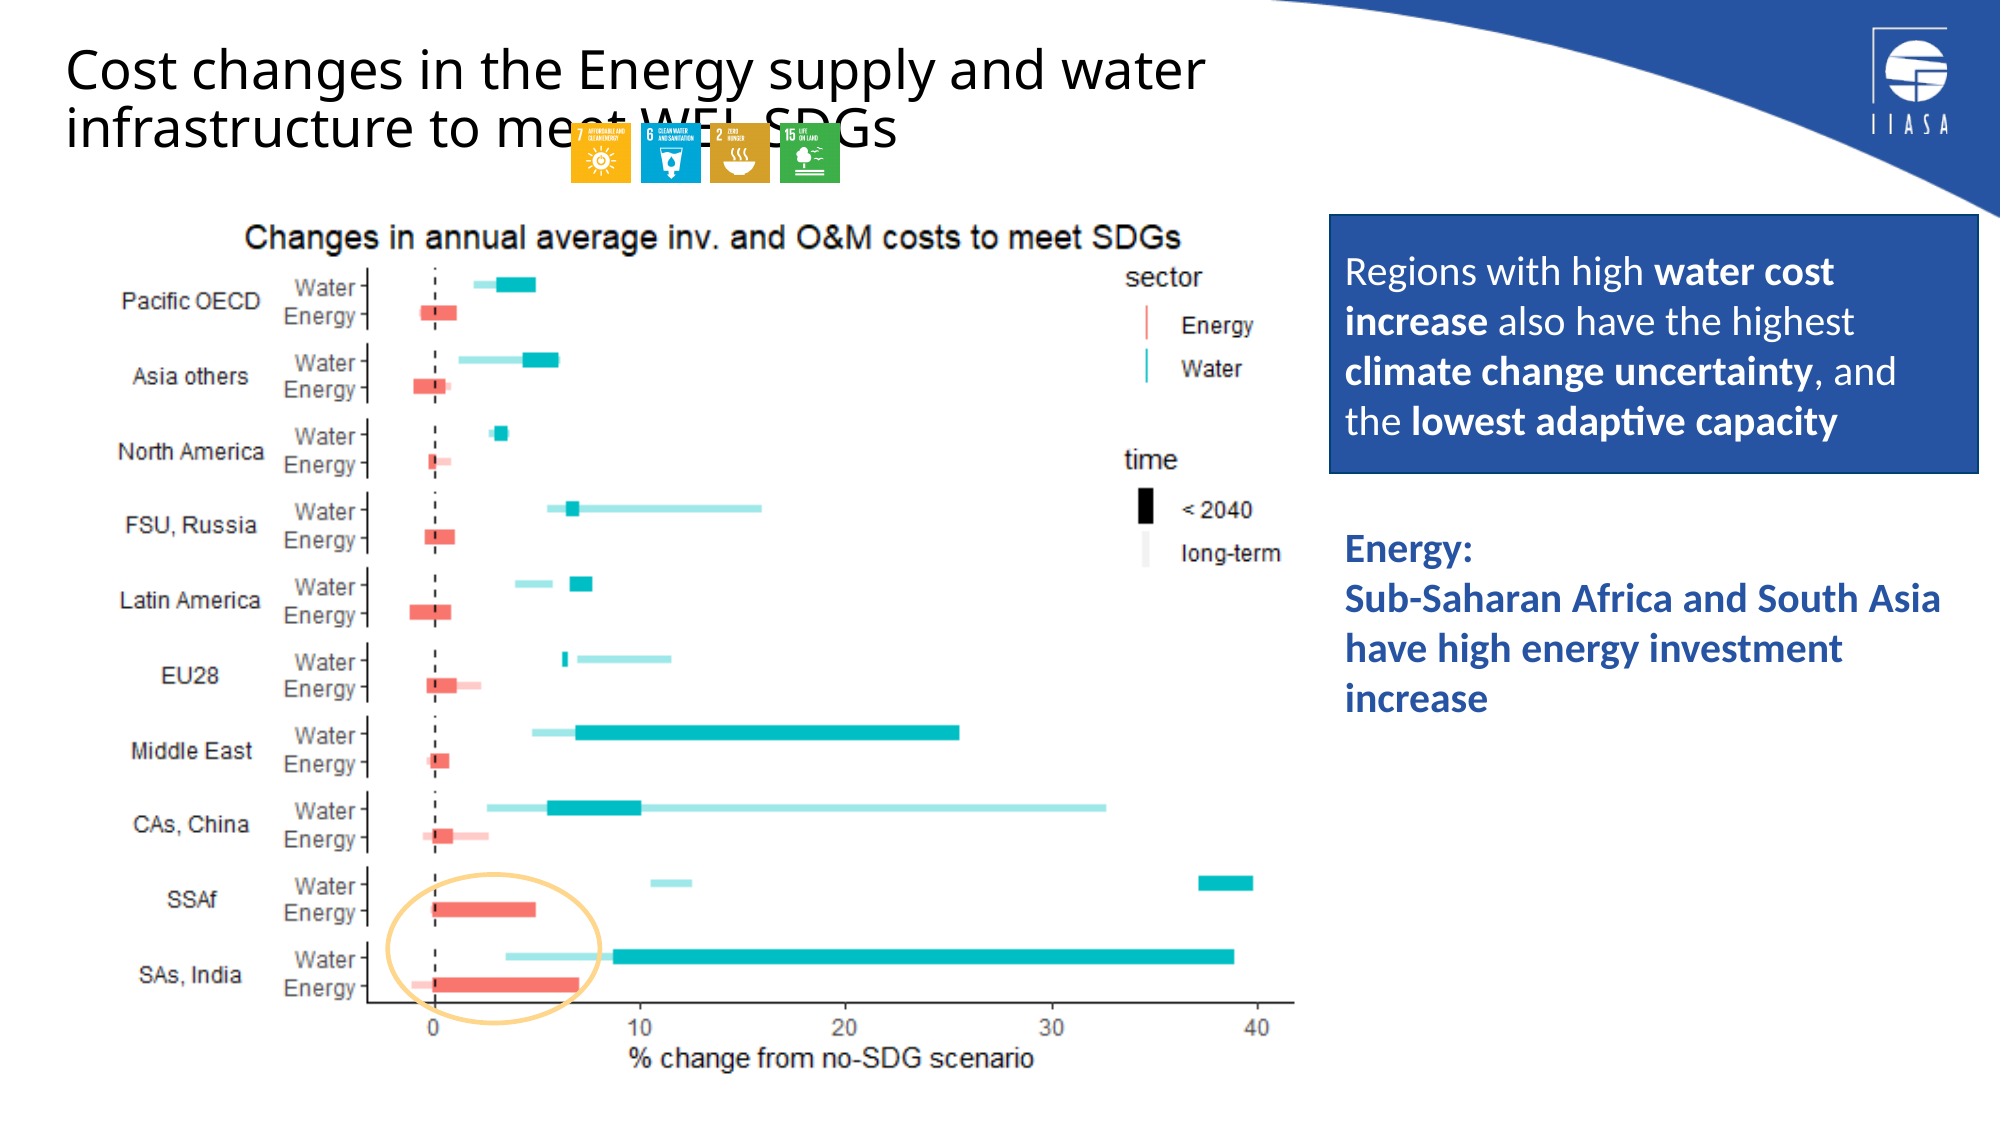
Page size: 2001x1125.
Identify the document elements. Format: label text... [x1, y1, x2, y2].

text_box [571, 123, 840, 183]
title Cost changes in the Energy supply and water infrastructure to meet WEL SDGs [59, 38, 1522, 166]
picture [60, 0, 2000, 1125]
text_box Regions with high water cost increase also have the highest climate change uncertainty, and the lowest adaptive capacity [1329, 214, 1979, 474]
text_box Energy: Sub-Saharan Africa and South Asia have high energy investment increase [1330, 474, 1978, 728]
